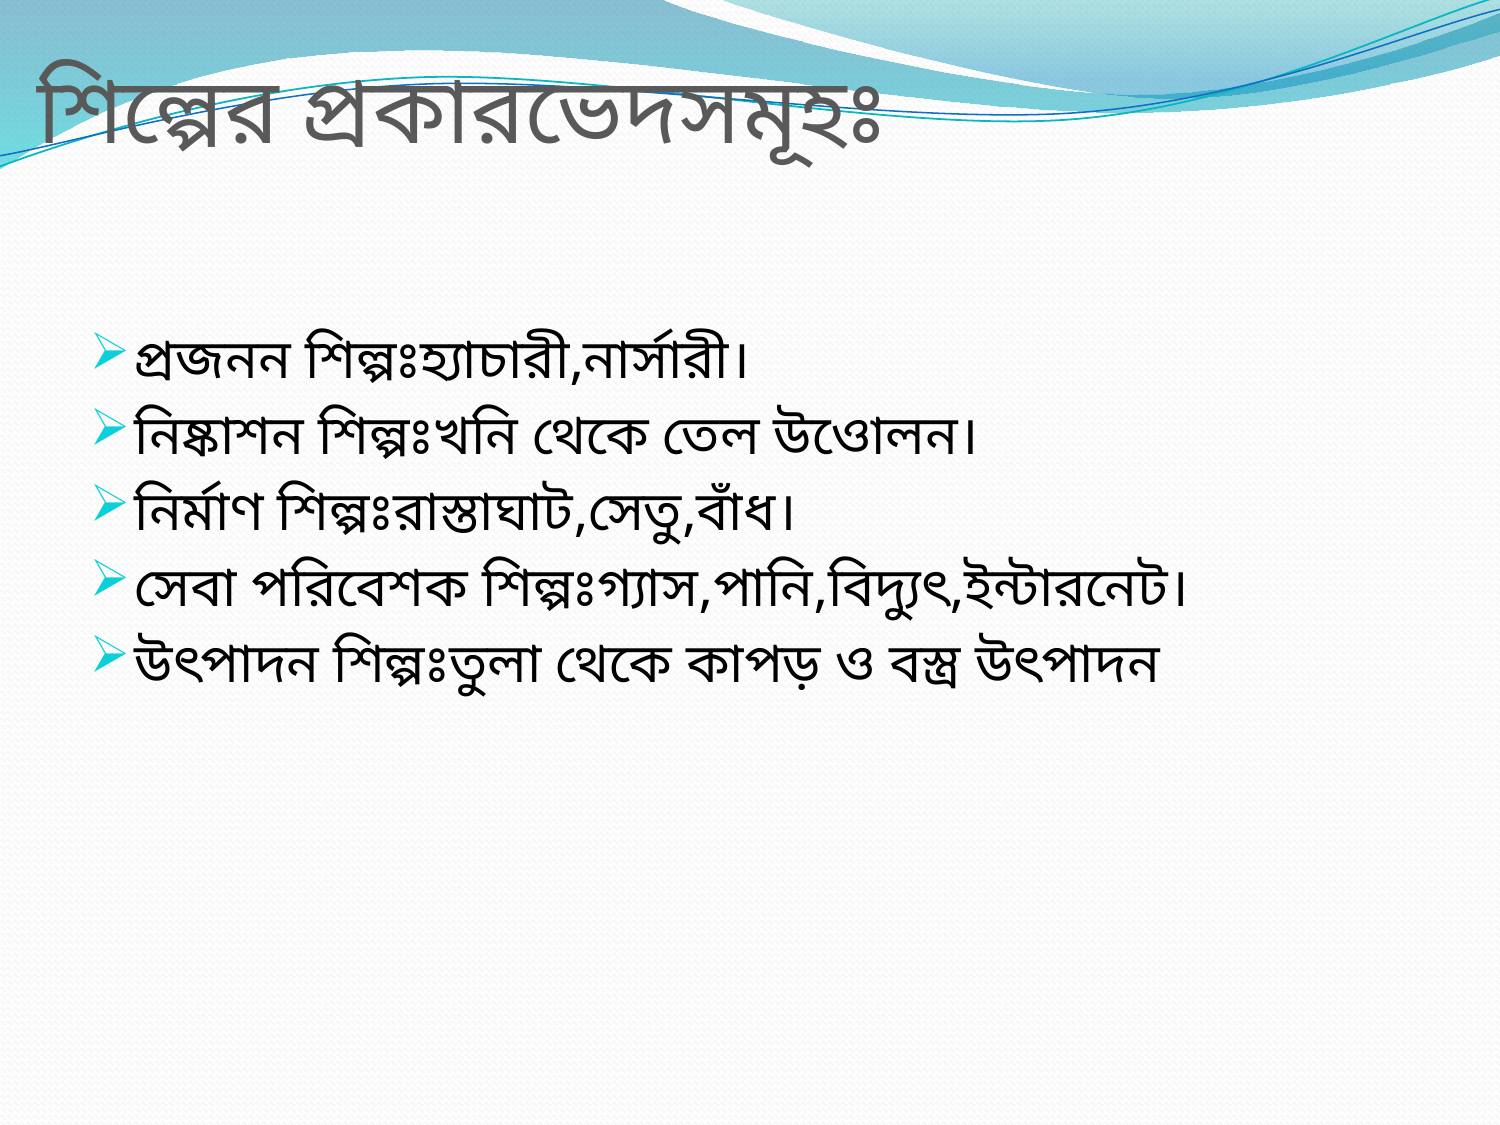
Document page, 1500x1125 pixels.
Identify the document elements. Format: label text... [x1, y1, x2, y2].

list প্রজনন শিল্পঃহ্যাচারী,নার্সারী। নিষ্কাশন শিল্পঃখনি থেকে তেল উওোলন। নির্মাণ শিল্পঃরাস্তাঘাট,সেতু,বাঁধ। সেবা পরিবেশক শিল্পঃগ্যাস,পানি,বিদ্যুৎ,ইন্টারনেট। উৎপাদন শিল্পঃতুলা থেকে কাপড় ও বস্ত্র উৎপাদন [75, 317, 1425, 1038]
title শিল্পের প্রকারভেদসমূহঃ [37, 37, 1438, 162]
